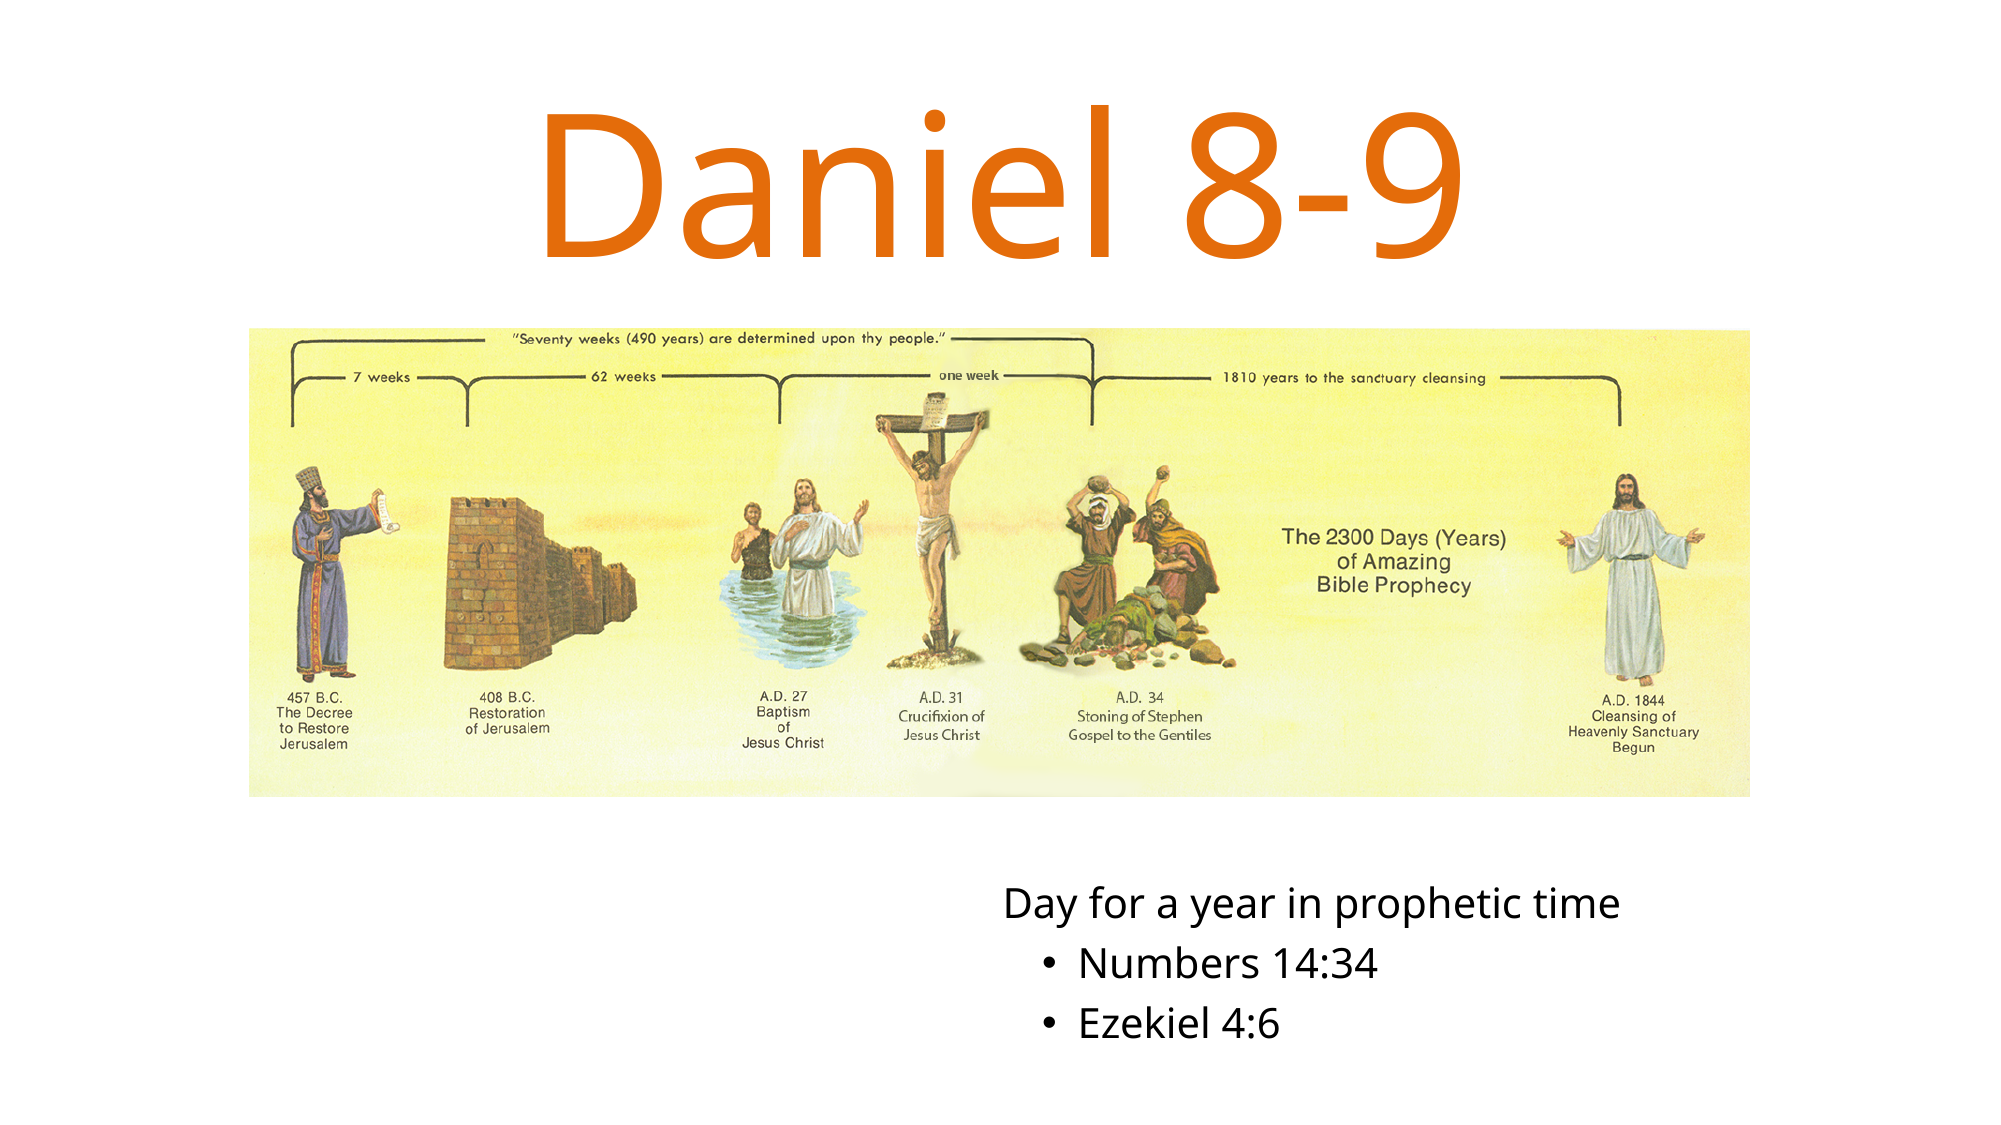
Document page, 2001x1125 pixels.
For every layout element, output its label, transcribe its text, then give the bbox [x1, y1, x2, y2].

text_box Daniel 8-9 [324, 49, 1675, 305]
text_box Day for a year in prophetic time Numbers 14:34 Ezekiel 4:6 [987, 859, 1700, 1075]
picture [249, 328, 1751, 797]
